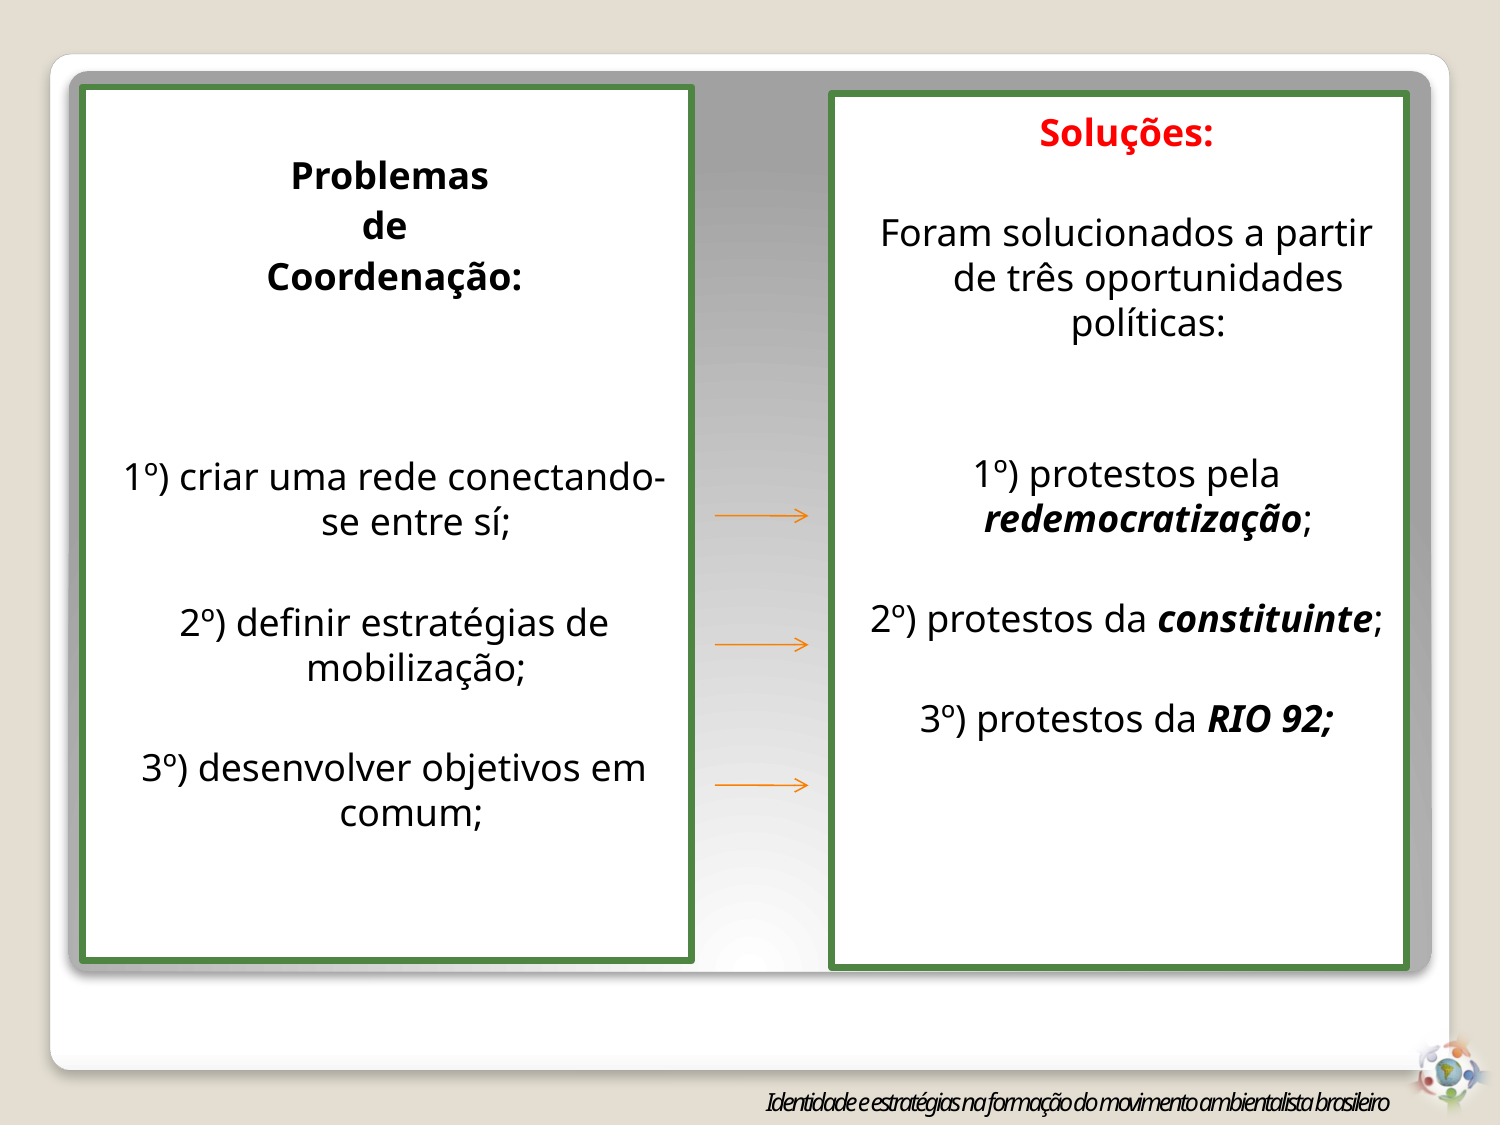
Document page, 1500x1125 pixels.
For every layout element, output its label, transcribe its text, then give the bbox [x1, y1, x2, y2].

picture [1395, 1022, 1500, 1125]
text_box Soluções: Foram solucionados a partir de três oportunidades políticas: 1º) protestos pela redemocratização; 2º) protestos da constituinte; 3º) protestos da RIO 92; [828, 90, 1410, 971]
list Problemas de Coordenação: 1º) criar uma rede conectando-se entre sí; 2º) definir estratégias de mobilização; 3º) desenvolver objetivos em comum; [79, 84, 695, 964]
text_box Identidade e estratégias na formação do movimento ambientalista brasileiro [234, 1079, 1388, 1125]
